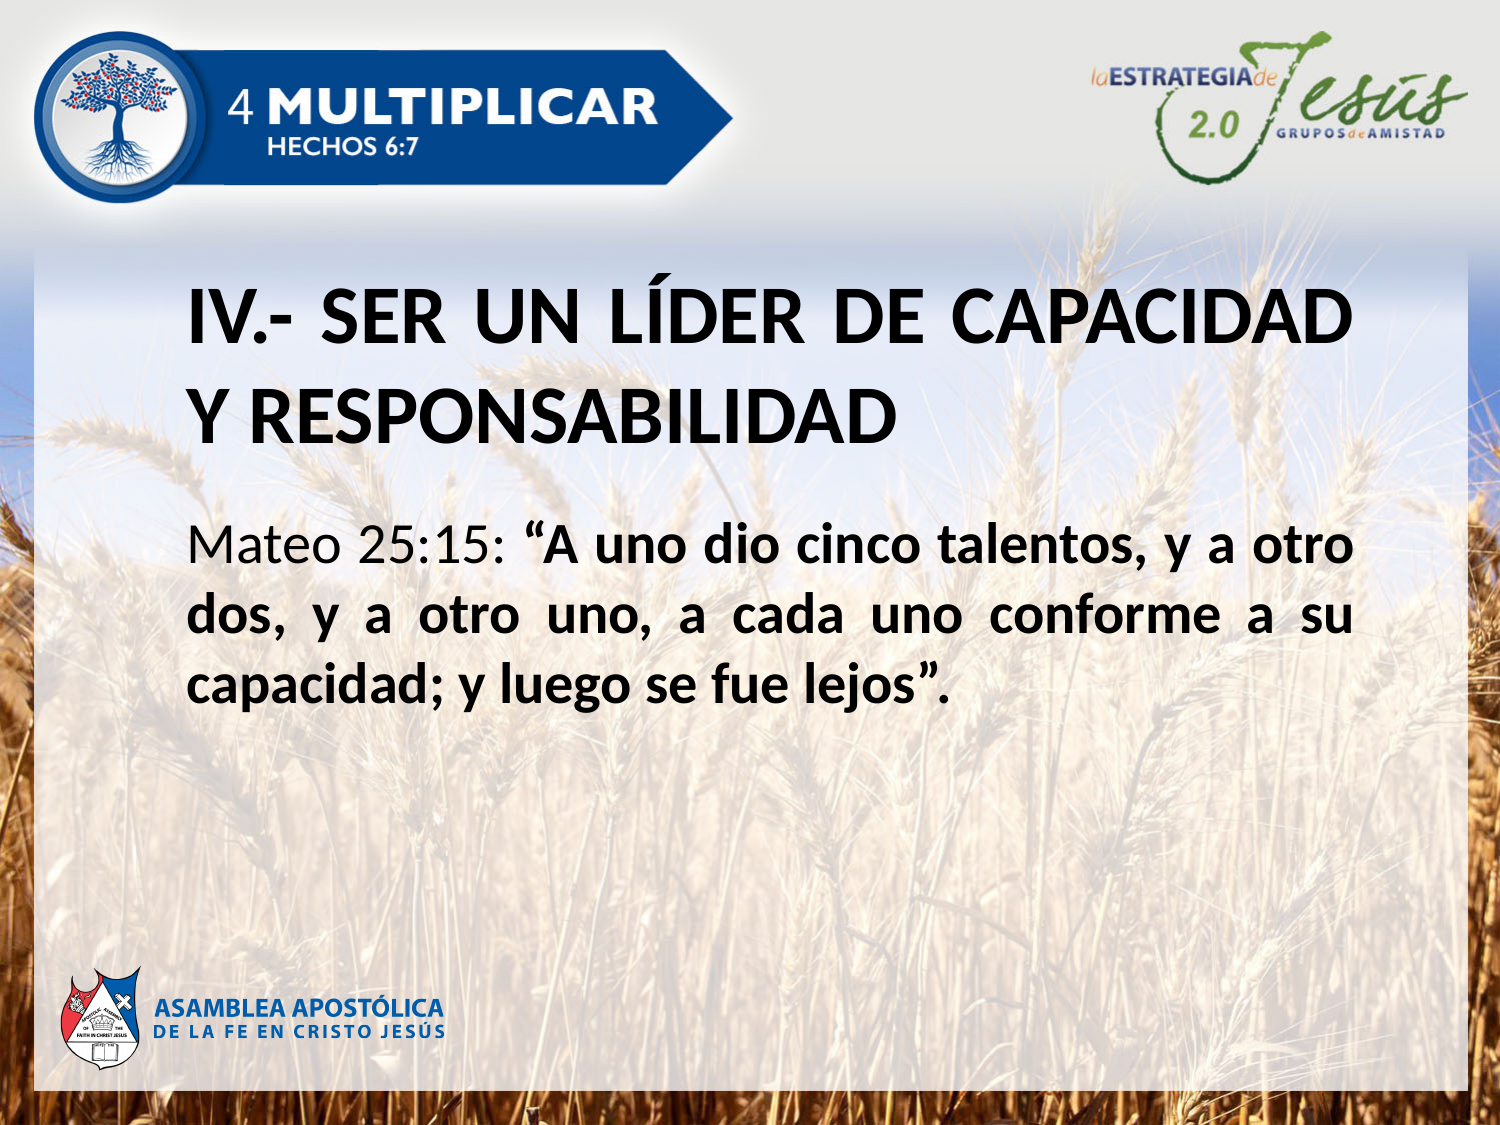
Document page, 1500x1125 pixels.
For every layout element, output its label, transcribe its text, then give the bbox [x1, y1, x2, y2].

text_box IV.- SER UN LÍDER DE CAPACIDAD Y RESPONSABILIDAD Mateo 25:15: “A uno dio cinco talentos, y a otro dos, y a otro uno, a cada uno conforme a su capacidad; y luego se fue lejos”. [171, 253, 1370, 723]
picture [0, 0, 1500, 1125]
